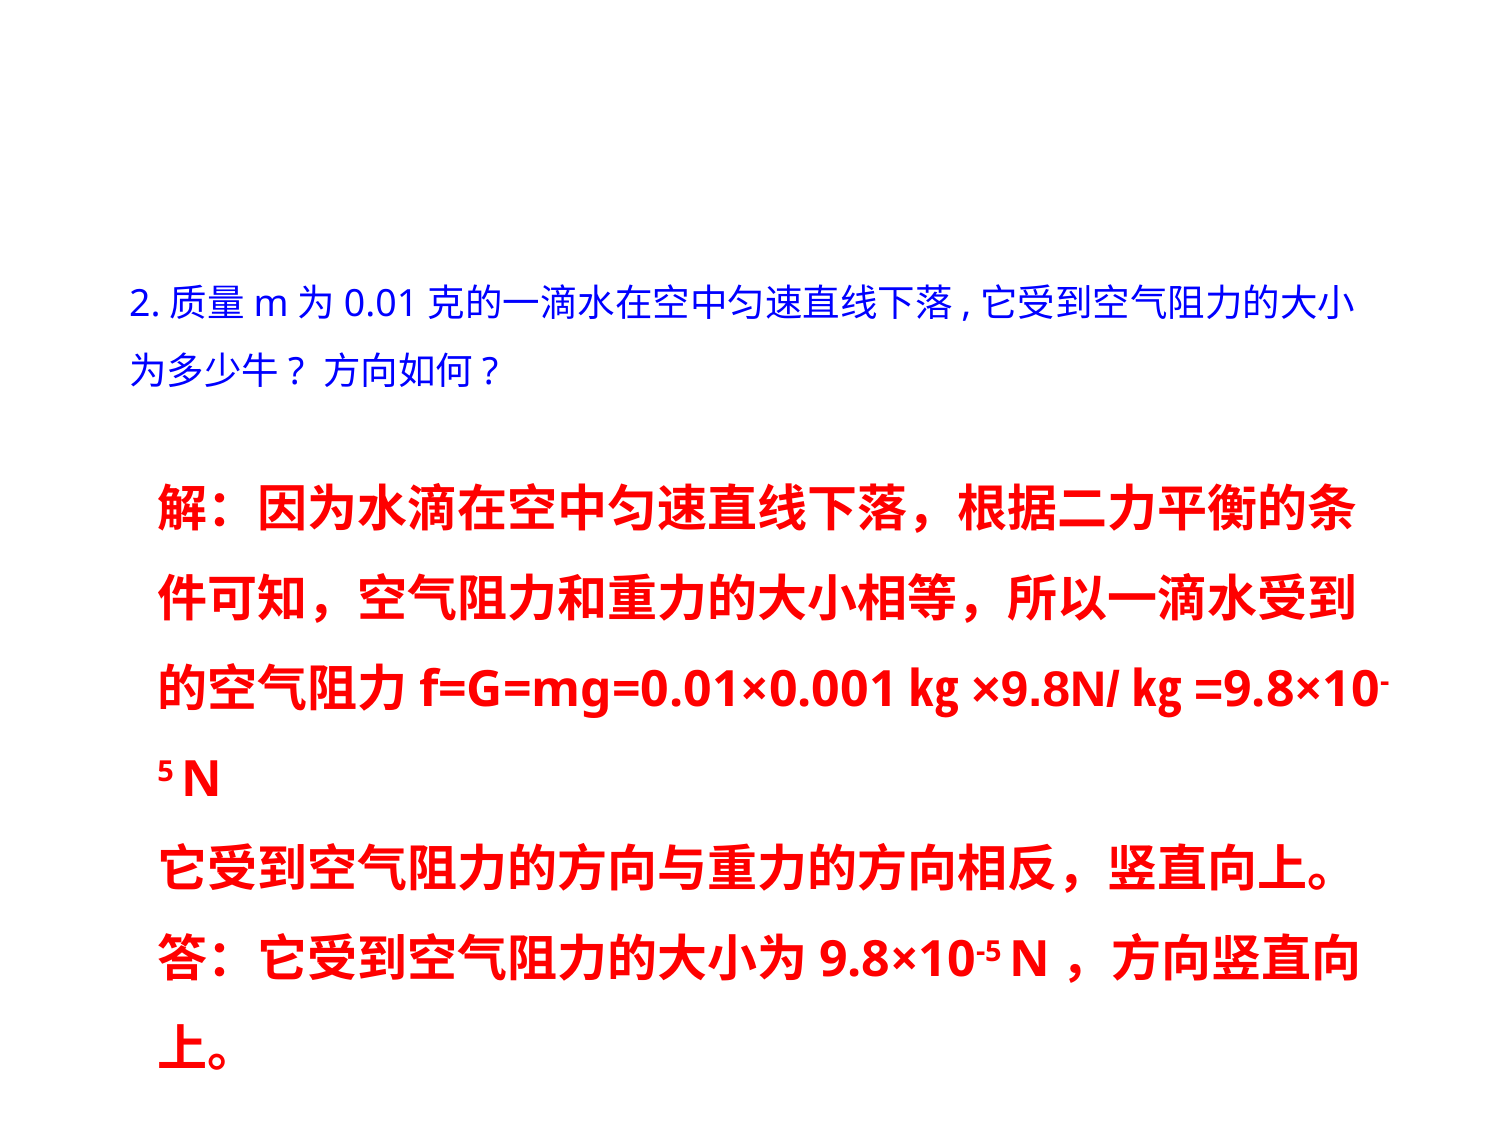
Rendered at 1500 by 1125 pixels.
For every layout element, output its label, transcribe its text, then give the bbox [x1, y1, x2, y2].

text_box 解：因为水滴在空中匀速直线下落，根据二力平衡的条件可知，空气阻力和重力的大小相等，所以一滴水受到的空气阻力f=G=mg=0.01×0.001㎏×9.8N/㎏=9.8×10-5 N 它受到空气阻力的方向与重力的方向相反，竖直向上。 答：它受到空气阻力的大小为9.8×10-5 N，方向竖直向上。 [142, 439, 1413, 1125]
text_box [674, 544, 826, 581]
text_box 2.质量m为0.01克的一滴水在空中匀速直线下落,它受到空气阻力的大小为多少牛? 方向如何? [114, 249, 1371, 400]
